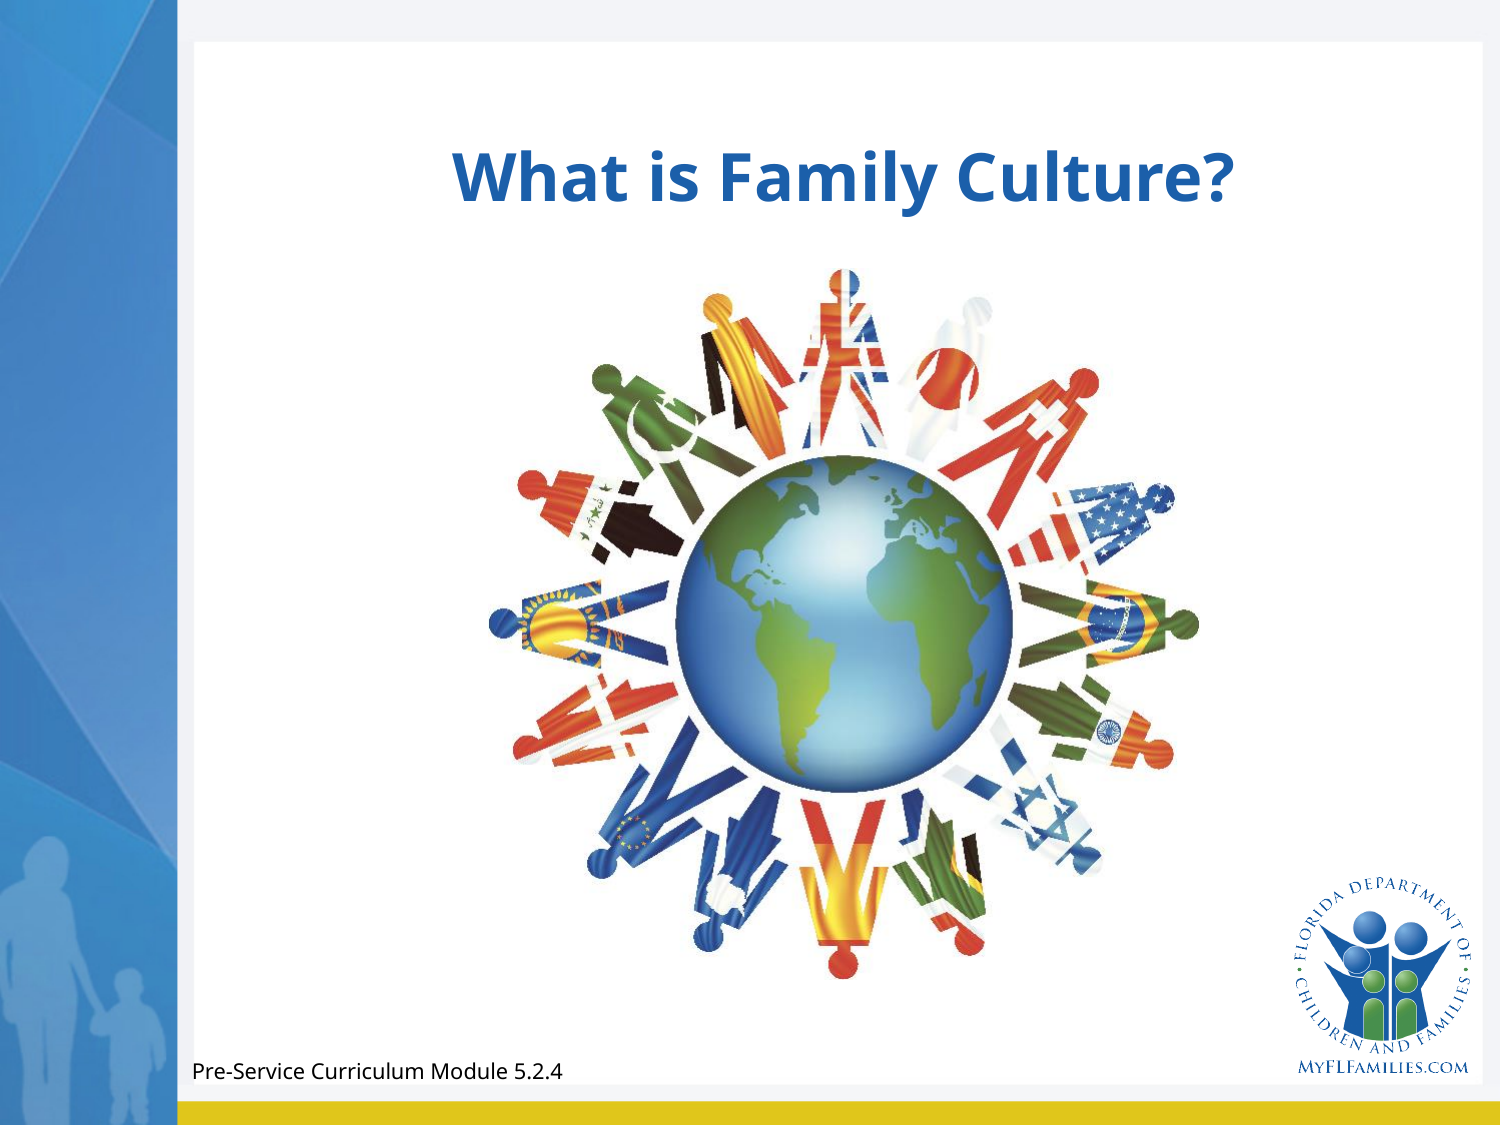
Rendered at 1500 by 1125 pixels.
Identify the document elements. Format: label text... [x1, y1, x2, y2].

title What is Family Culture? [263, 80, 1425, 269]
text_box Pre-Service Curriculum Module 5.2.4 [177, 1050, 626, 1100]
picture [0, 0, 1500, 1125]
